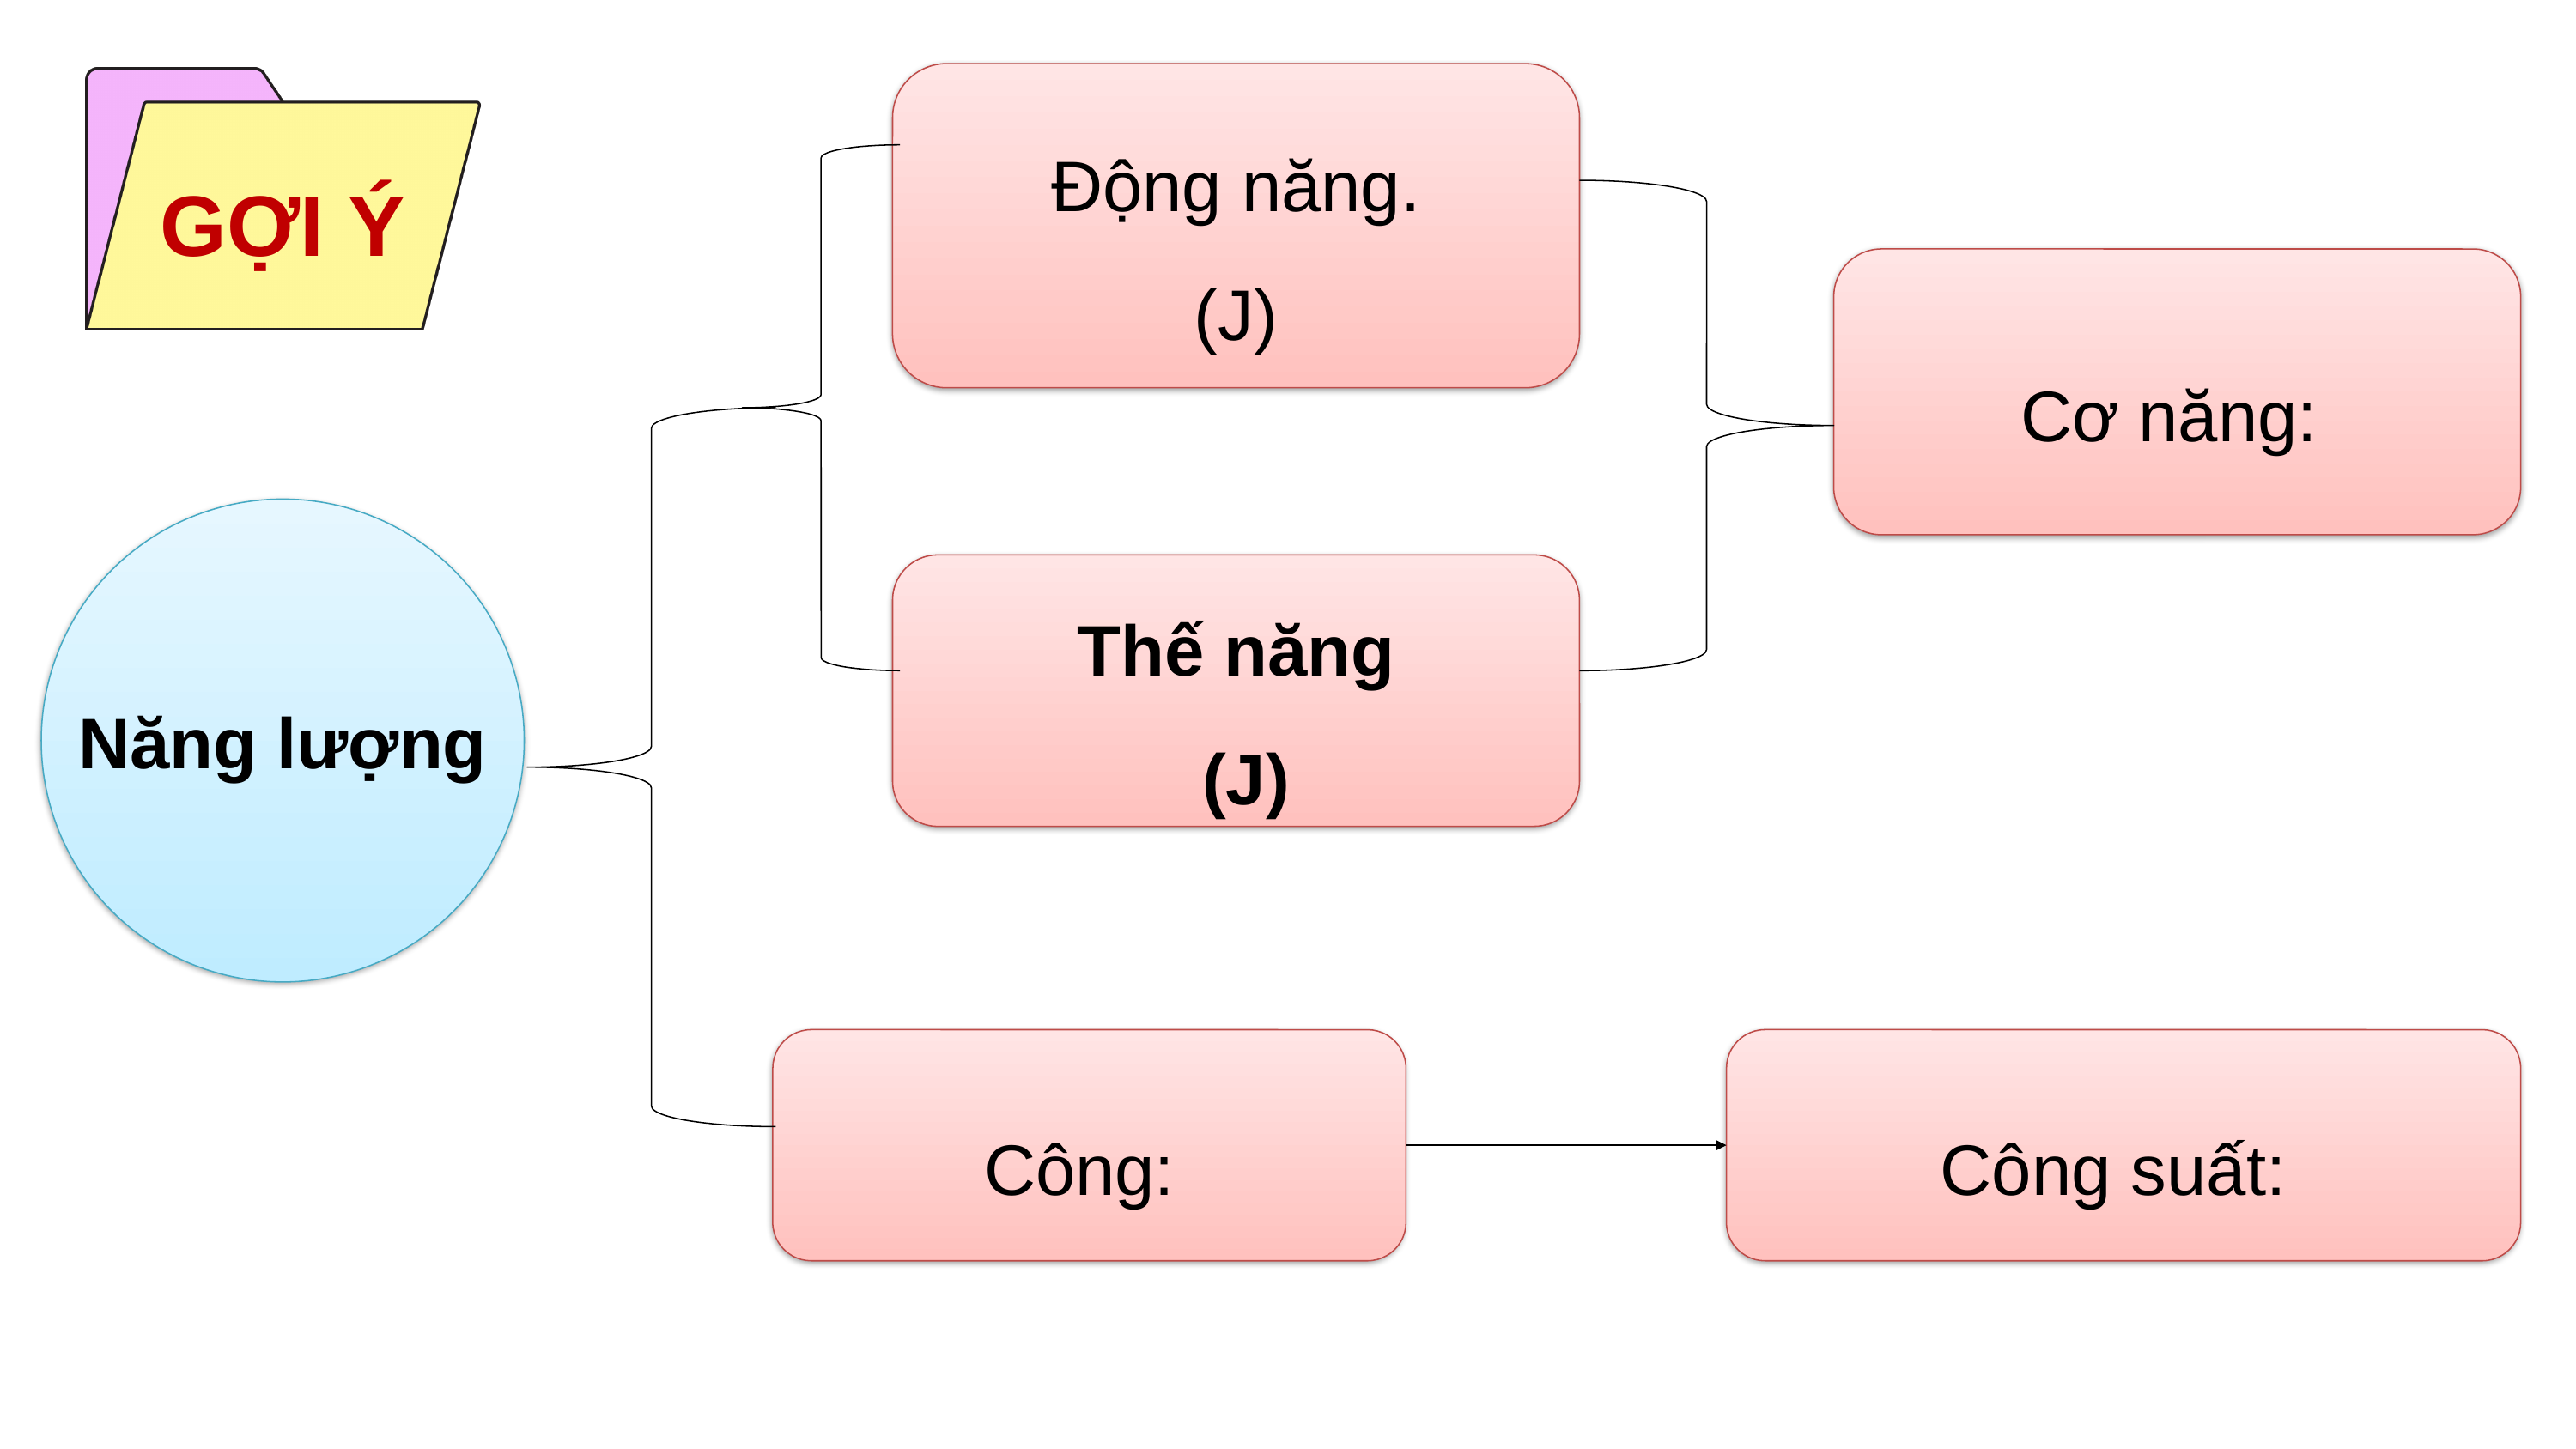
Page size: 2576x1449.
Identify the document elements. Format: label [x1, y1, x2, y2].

text_box [83, 67, 482, 331]
text_box [24, 499, 541, 983]
text_box [741, 143, 901, 672]
text_box [545, 408, 776, 1128]
text_box [1579, 179, 1835, 672]
